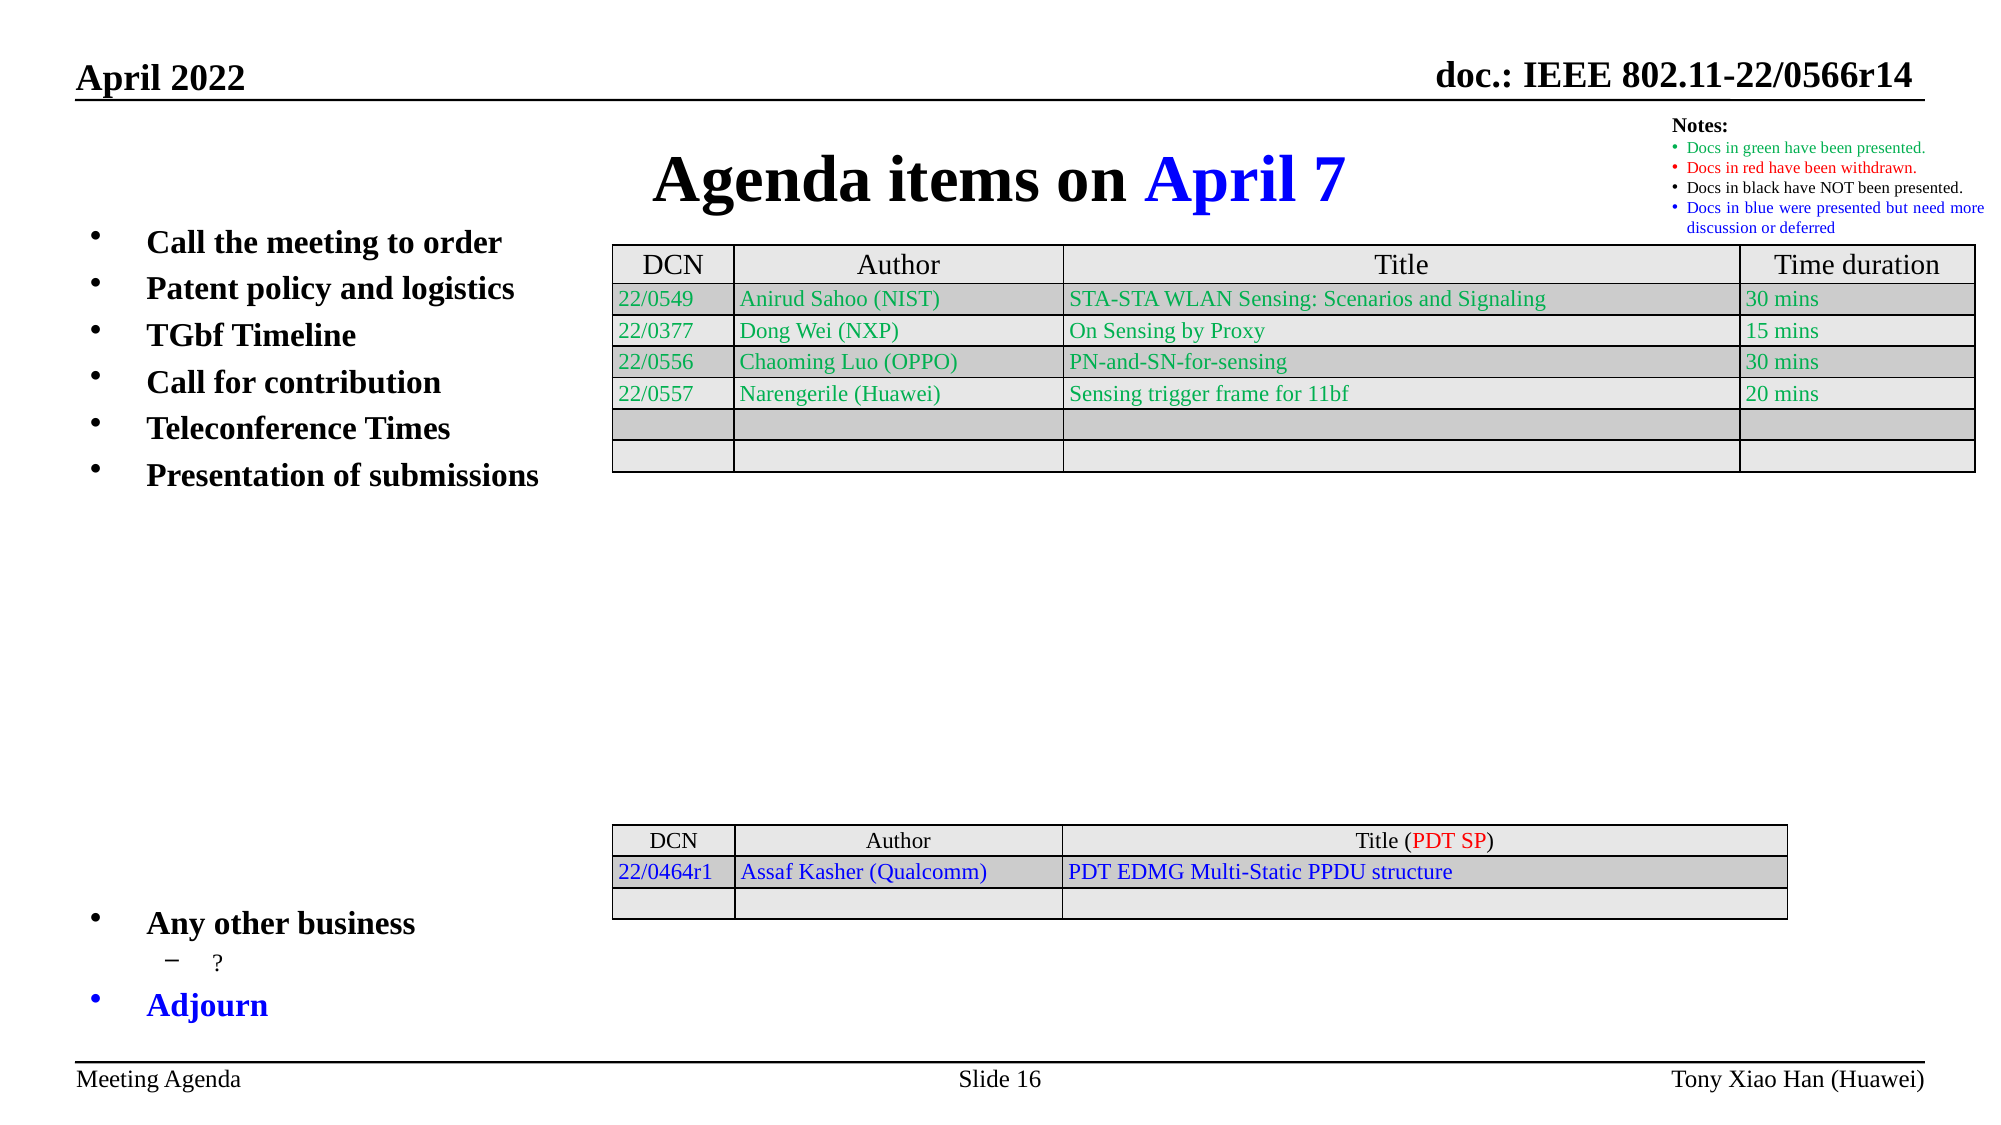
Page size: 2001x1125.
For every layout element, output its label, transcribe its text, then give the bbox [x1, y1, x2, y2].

table_cell 22/0557 [613, 378, 733, 408]
table_cell [1741, 410, 1974, 439]
table_cell 15 mins [1741, 316, 1974, 345]
table_cell On Sensing by Proxy [1064, 316, 1739, 345]
table_header Title (PDT SP) [1063, 826, 1787, 855]
table_header Title [1064, 246, 1739, 283]
table_cell PN-and-SN-for-sensing [1064, 347, 1739, 377]
text_box Call the meeting to order Patent policy and logistics TGbf Timeline Call for contribution Teleconference Times Presentation of submissions Any other business ? Adjourn [75, 212, 1925, 1058]
table_header Author [735, 246, 1063, 283]
table_cell Narengerile (Huawei) [735, 378, 1063, 408]
table_cell 20 mins [1741, 378, 1974, 408]
table_cell 30 mins [1741, 284, 1974, 314]
table_cell [1741, 441, 1974, 471]
table_header Time duration [1741, 246, 1974, 283]
table_cell [736, 889, 1062, 918]
table_cell [735, 410, 1063, 439]
text_box Agenda items on April 7 [362, 87, 1638, 212]
table_cell [1064, 441, 1739, 471]
table_cell Chaoming Luo (OPPO) [735, 347, 1063, 377]
table_cell 22/0556 [613, 347, 733, 377]
table_cell Sensing trigger frame for 11bf [1064, 378, 1739, 408]
table_cell 22/0377 [613, 316, 733, 345]
table_cell [1063, 889, 1787, 918]
table_header DCN [613, 246, 733, 283]
text_box Notes: Docs in green have been presented. Docs in red have been withdrawn. Docs in black have NOT been presented. Docs in blue were presented but need more discussion or deferred [1657, 104, 2000, 246]
table_header DCN [613, 826, 734, 855]
table_cell [1064, 410, 1739, 439]
table_cell 30 mins [1741, 347, 1974, 377]
table_cell [613, 410, 733, 439]
table_cell Anirud Sahoo (NIST) [735, 284, 1063, 314]
table_cell [613, 441, 733, 471]
table_cell 22/0464r1 [613, 857, 734, 887]
table_header Author [736, 826, 1062, 855]
table_cell [735, 441, 1063, 471]
table_cell Dong Wei (NXP) [735, 316, 1063, 345]
table_cell STA-STA WLAN Sensing: Scenarios and Signaling [1064, 284, 1739, 314]
table_cell PDT EDMG Multi-Static PPDU structure [1063, 857, 1787, 887]
table_cell Assaf Kasher (Qualcomm) [736, 857, 1062, 887]
table_cell [613, 889, 734, 918]
table_cell 22/0549 [613, 284, 733, 314]
